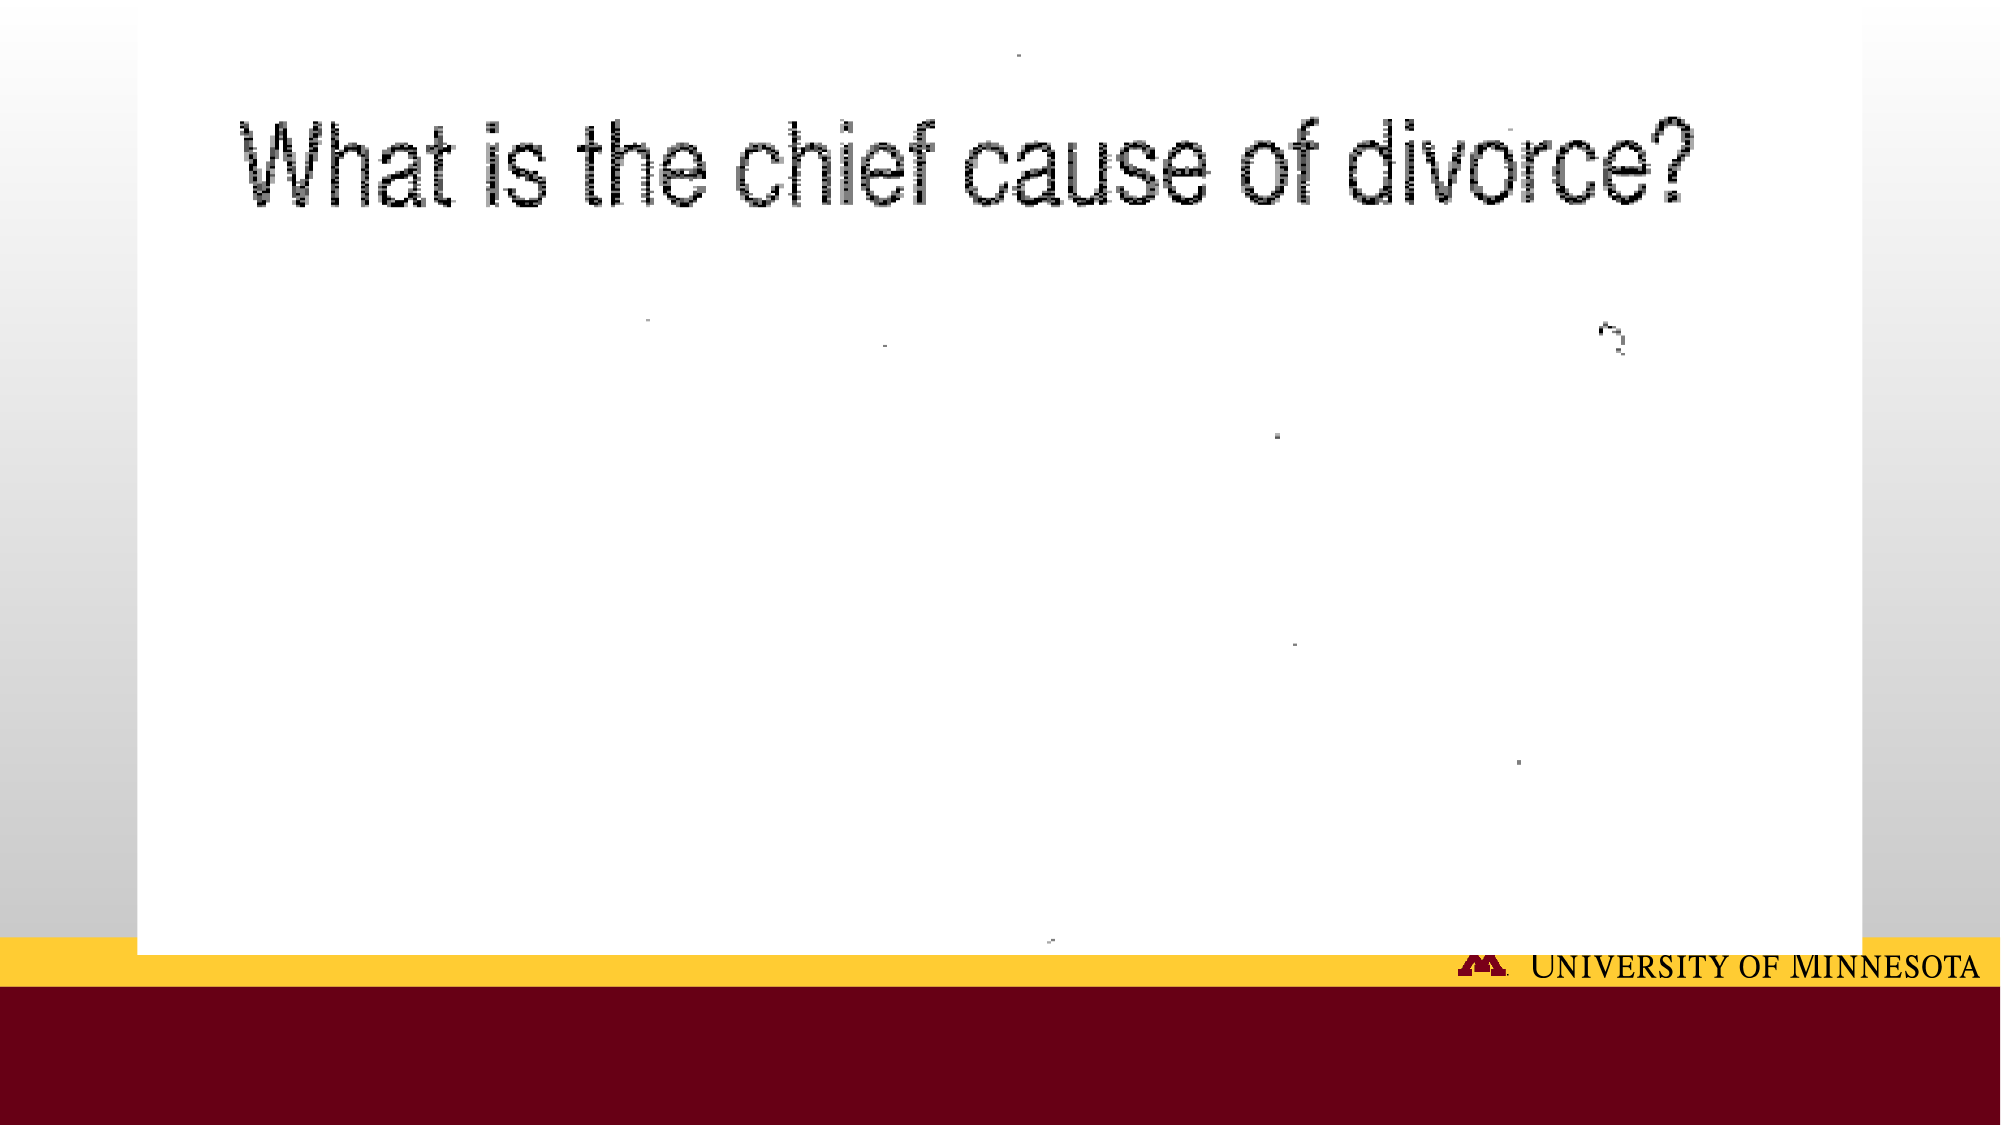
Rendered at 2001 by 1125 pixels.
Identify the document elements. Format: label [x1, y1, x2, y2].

picture [137, 0, 1863, 976]
